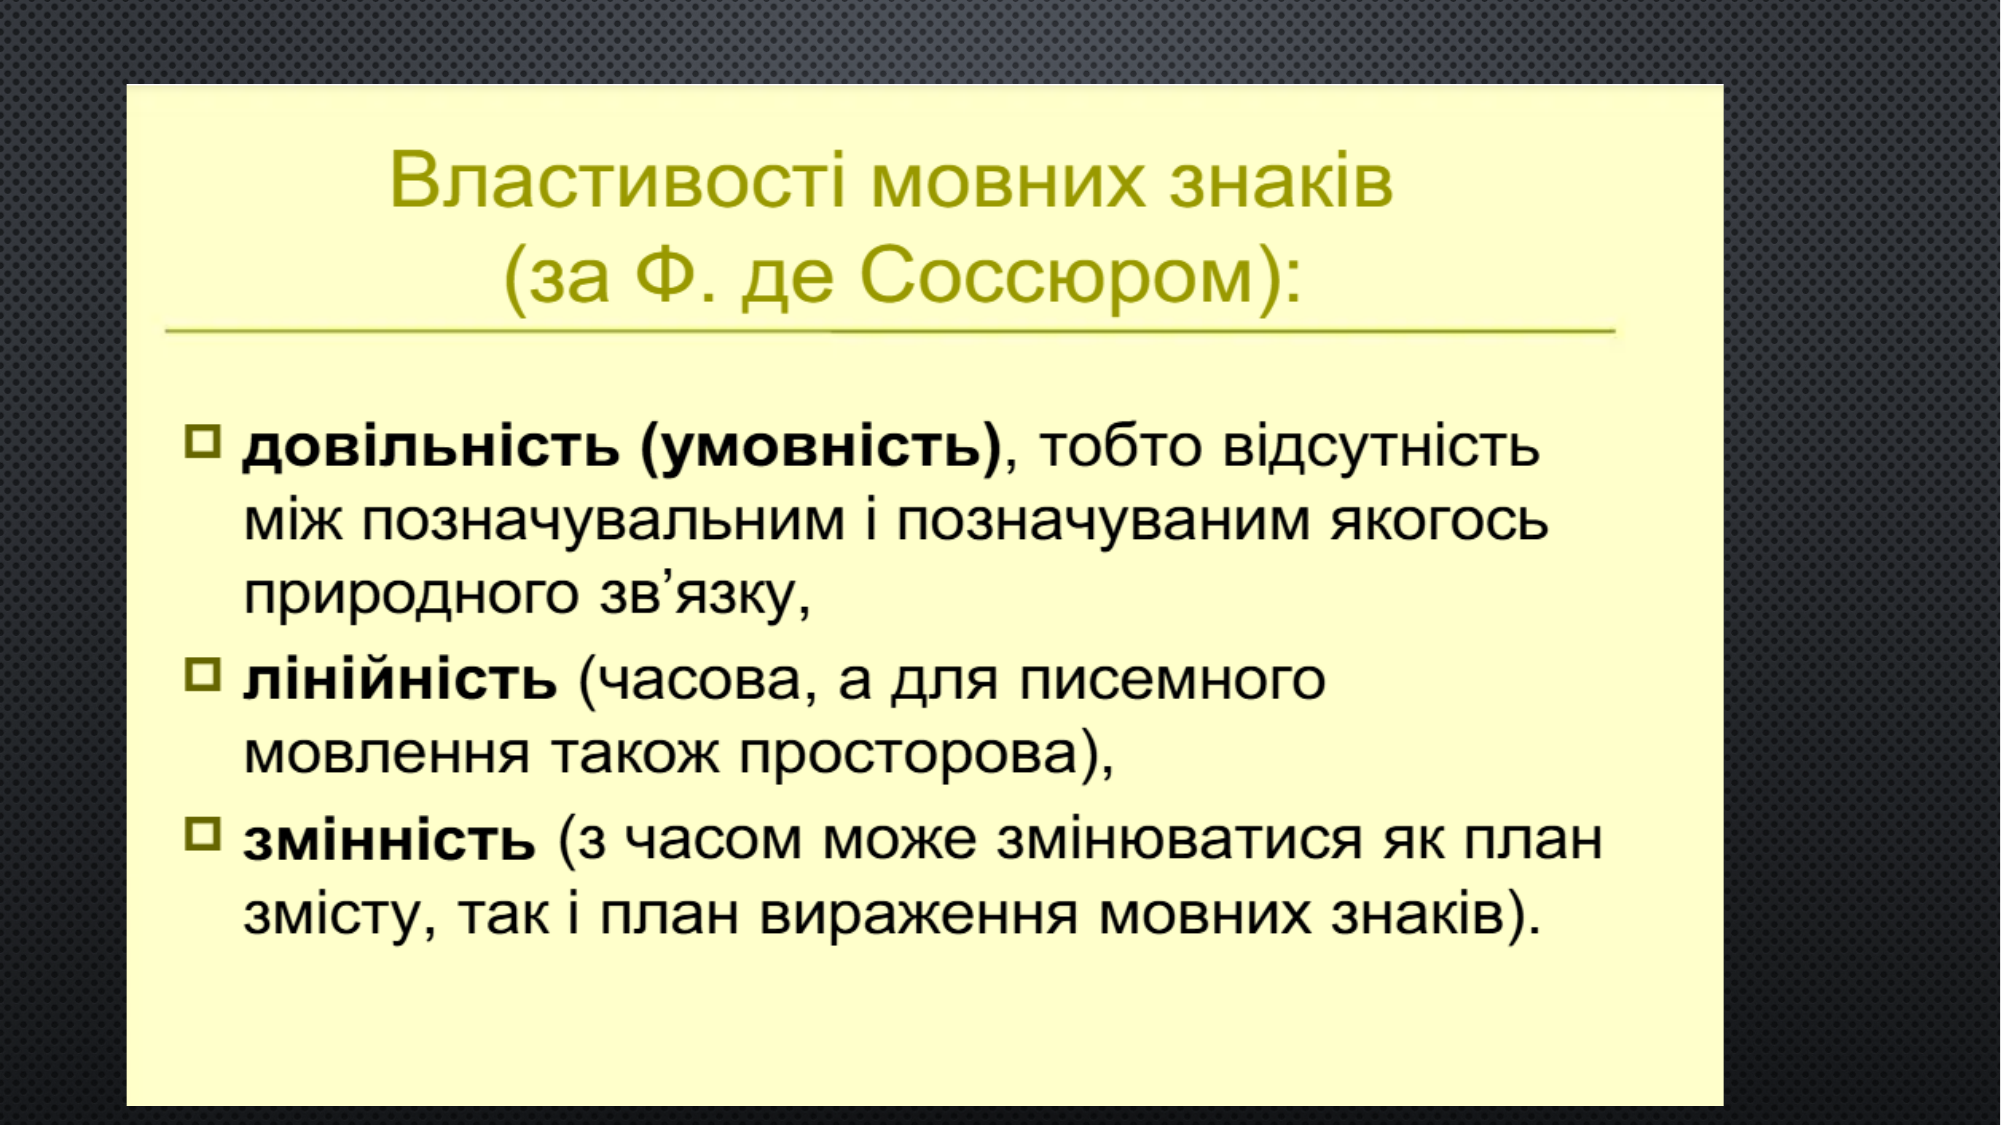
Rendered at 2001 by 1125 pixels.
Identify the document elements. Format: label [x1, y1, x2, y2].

picture [126, 83, 1724, 1106]
